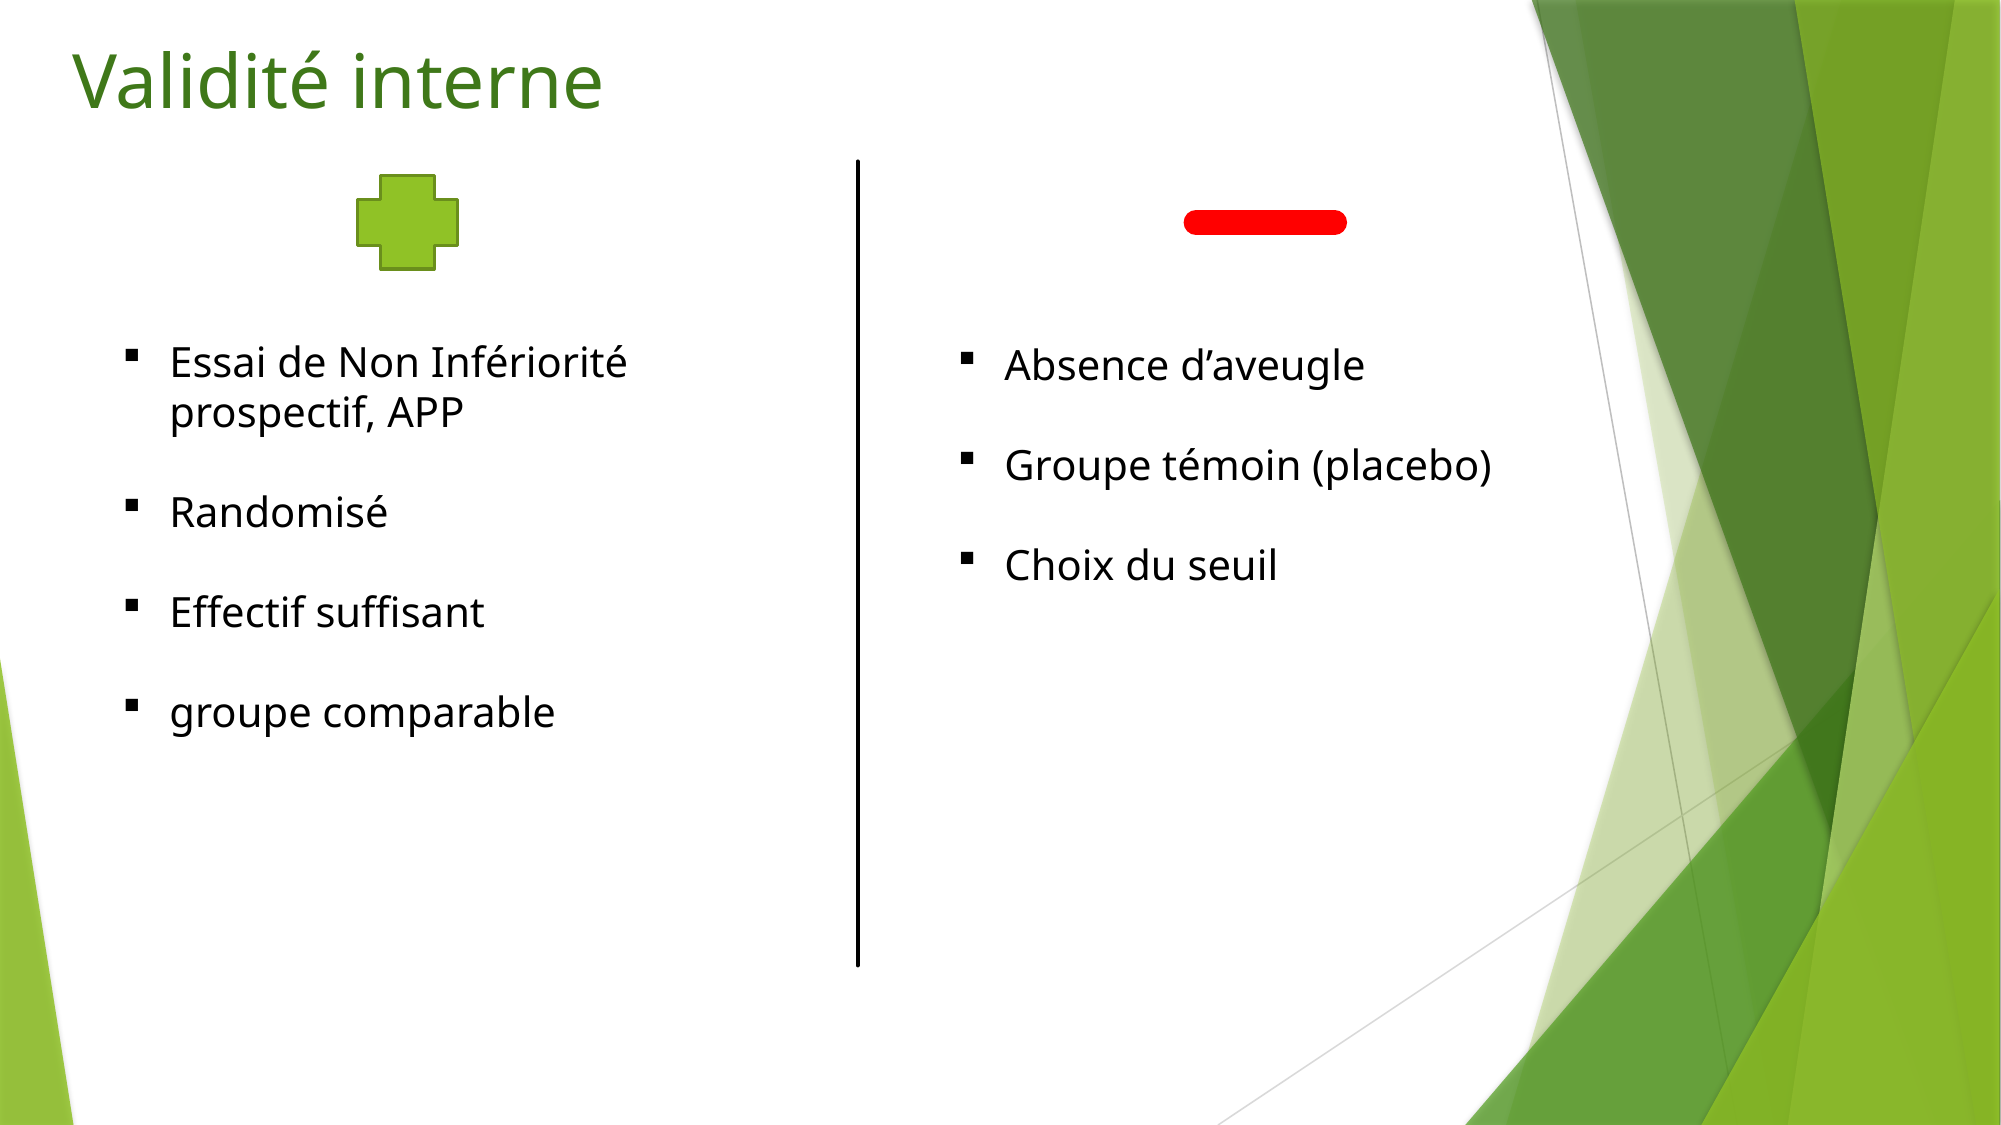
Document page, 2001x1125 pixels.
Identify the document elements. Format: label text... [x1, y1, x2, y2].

title Validité interne [57, 25, 1468, 162]
text_box Absence d’aveugle Groupe témoin (placebo) Choix du seuil [942, 286, 1727, 791]
text_box [356, 174, 459, 271]
text_box Essai de Non Infériorité prospectif, APP Randomisé Effectif suffisant groupe comparable [107, 283, 808, 839]
